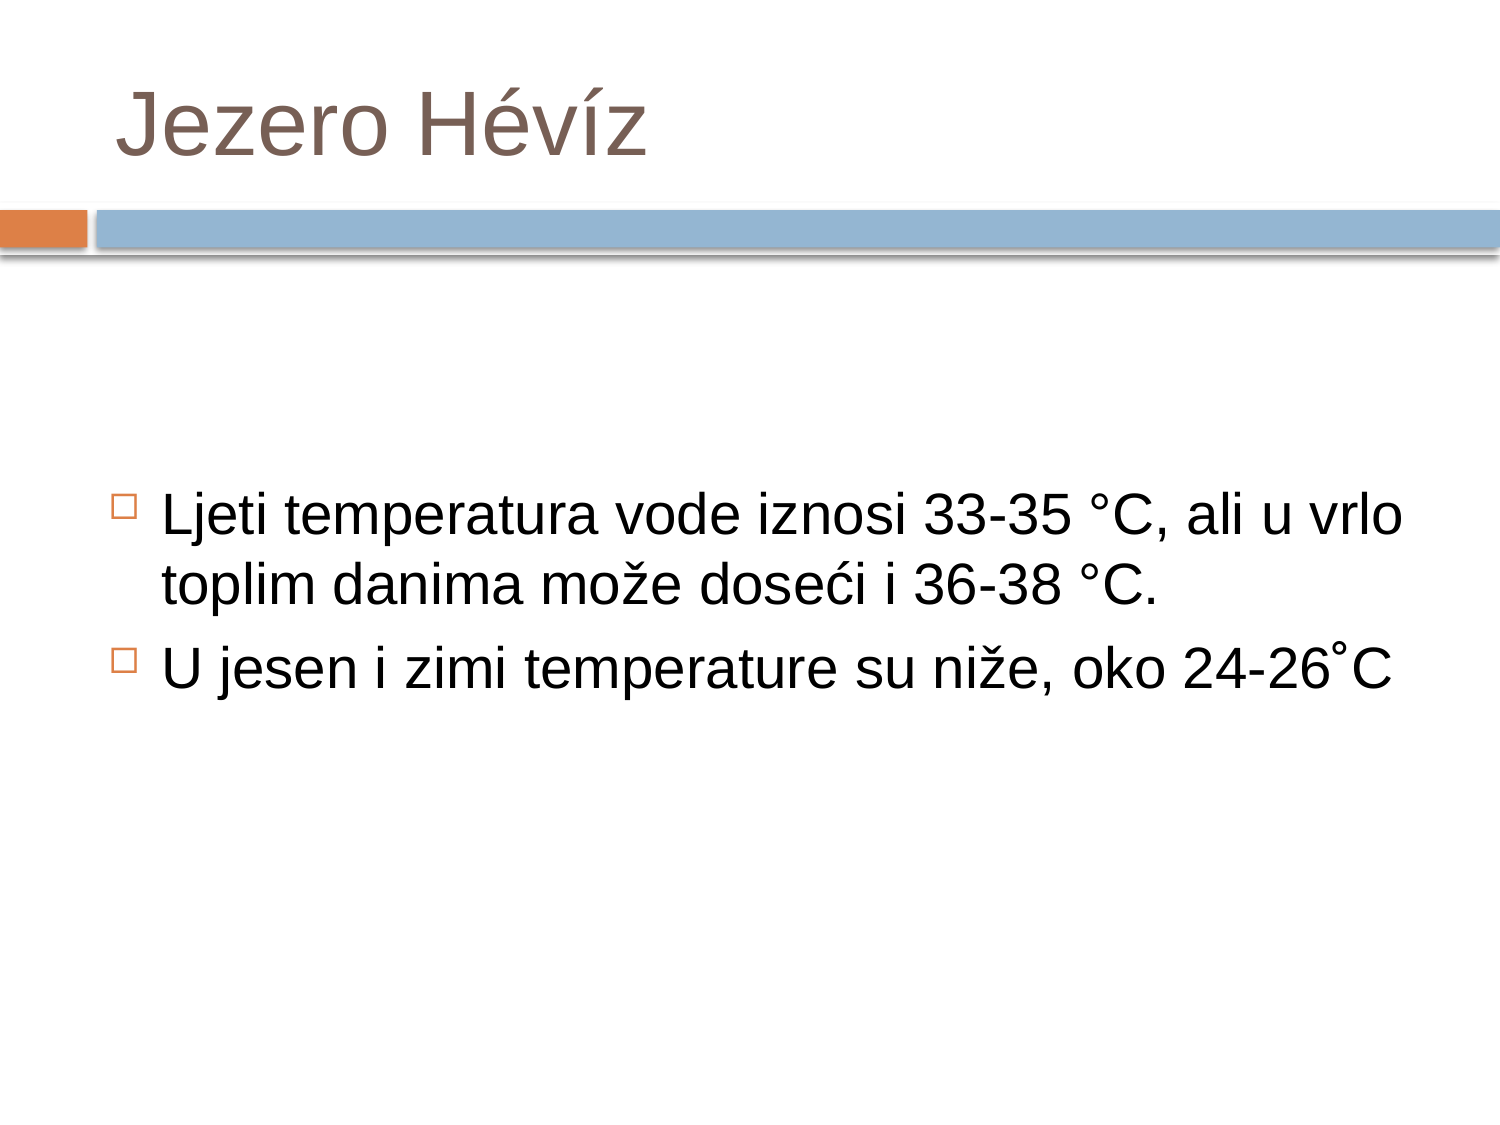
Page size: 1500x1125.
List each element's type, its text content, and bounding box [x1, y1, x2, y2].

list Ljeti temperatura vode iznosi 33-35 °C, ali u vrlo toplim danima može doseći i 36-38 °C. U jesen i zimi temperature su niže, oko 24-26˚C [93, 468, 1432, 781]
title Jezero Hévíz [100, 37, 1438, 200]
